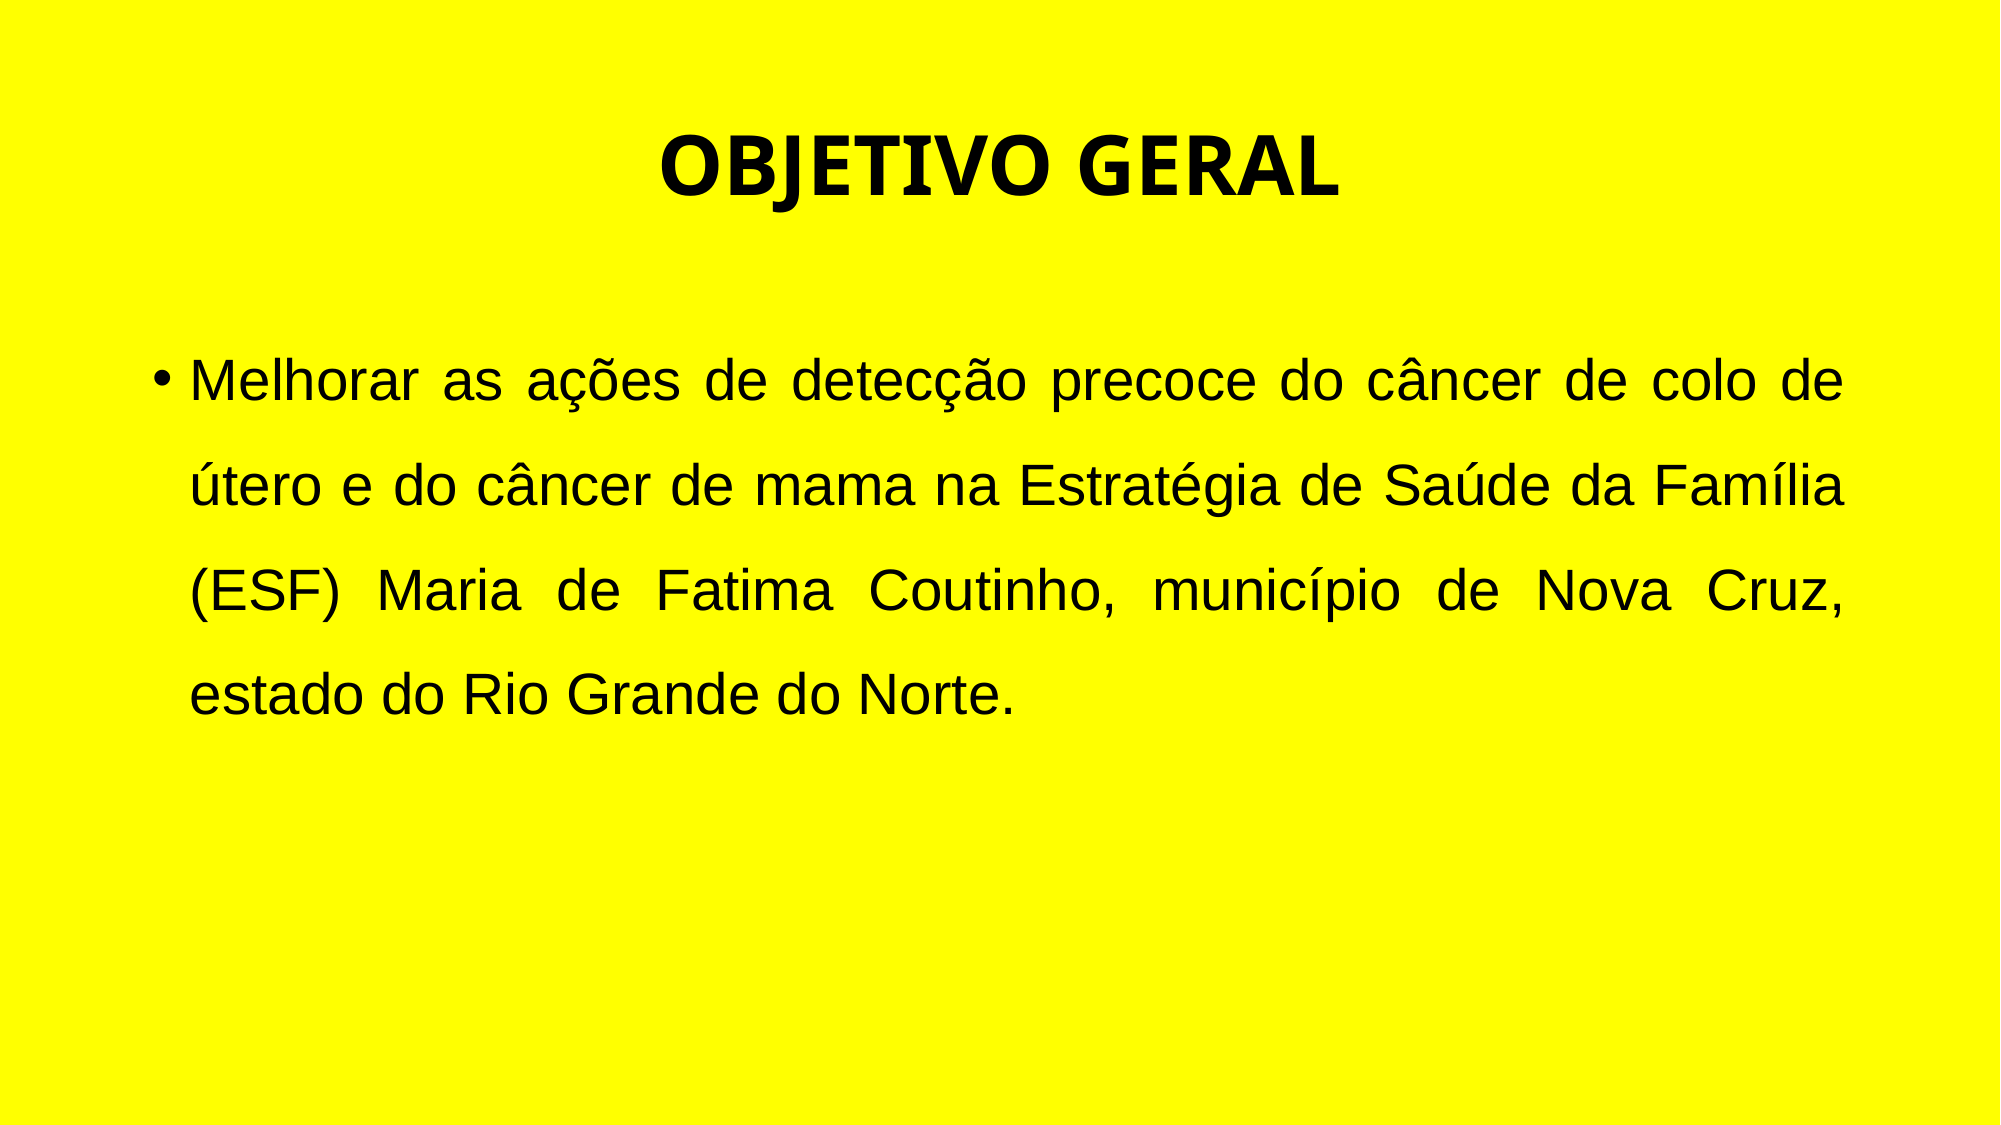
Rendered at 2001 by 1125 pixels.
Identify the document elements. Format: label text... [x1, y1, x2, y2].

list Melhorar as ações de detecção precoce do câncer de colo de útero e do câncer de mama na Estratégia de Saúde da Família (ESF) Maria de Fatima Coutinho, município de Nova Cruz, estado do Rio Grande do Norte. [137, 299, 1863, 1014]
title Objetivo geral [137, 59, 1863, 278]
